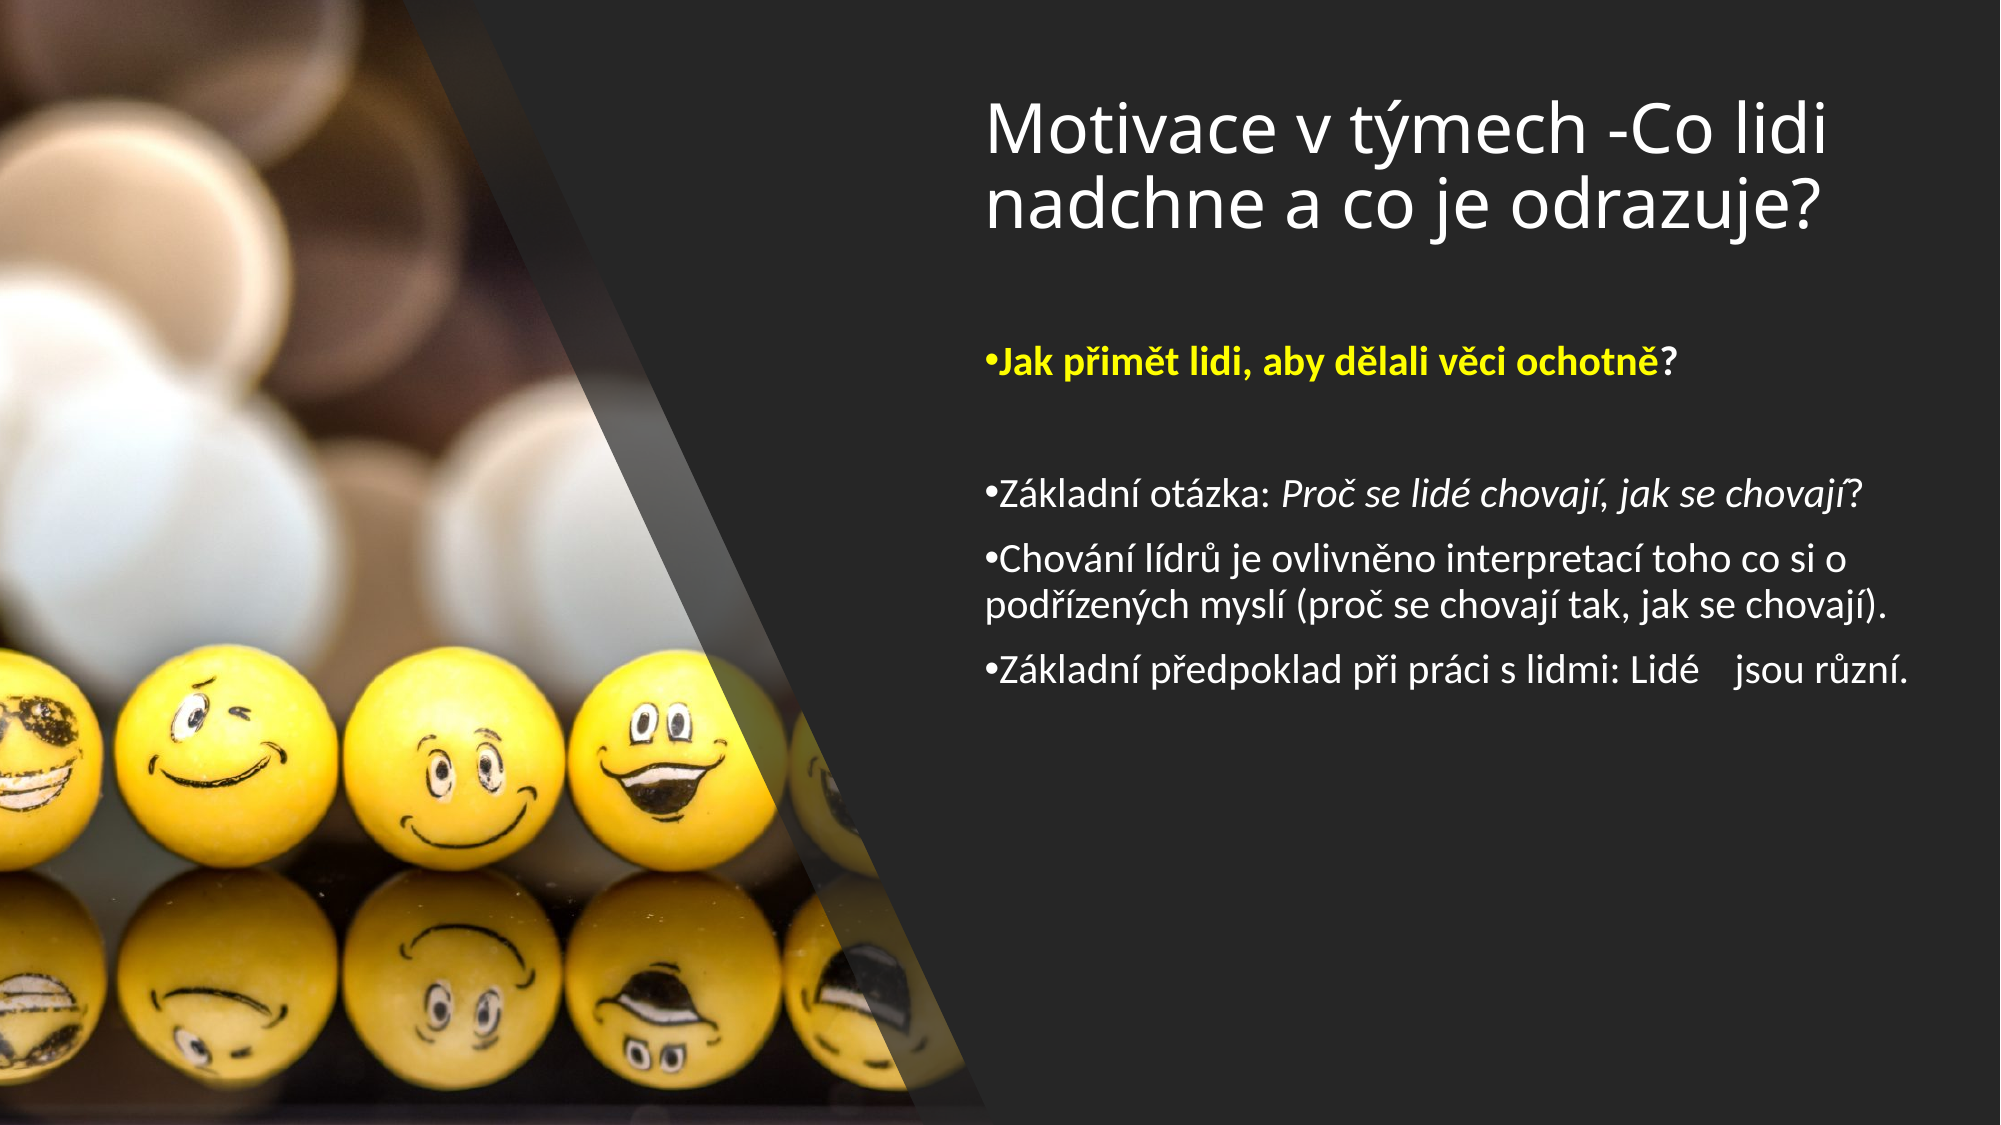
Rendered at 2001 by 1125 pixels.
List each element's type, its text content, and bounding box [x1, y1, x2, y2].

subtitle Jak přimět lidi, aby dělali věci ochotně? Základní otázka: Proč se lidé chovají, jak se chovají? Chování lídrů je ovlivněno interpretací toho co si o podřízených myslí (proč se chovají tak, jak se chovají). Základní předpoklad při práci s lidmi: Lidé jsou různí. [1014, 331, 1925, 1014]
title Motivace v týmech -Co lidi nadchne a co je odrazuje? [1014, 59, 1863, 278]
text_box [1014, 0, 2000, 1125]
picture [0, 0, 1014, 1125]
